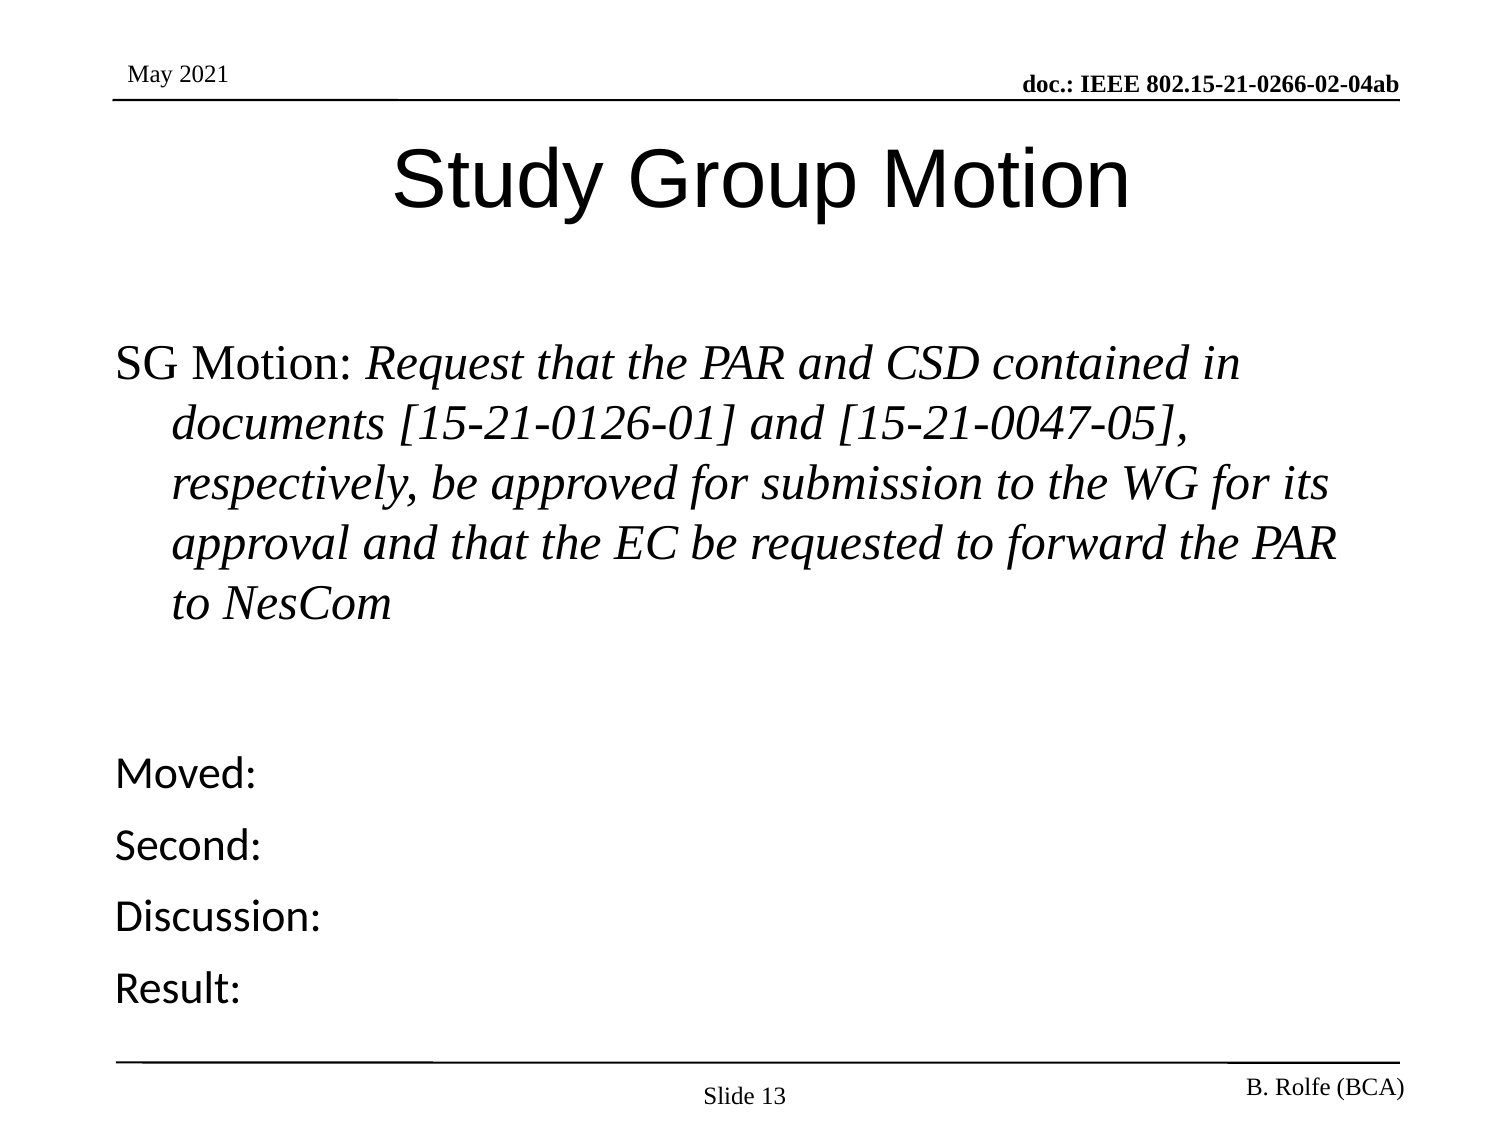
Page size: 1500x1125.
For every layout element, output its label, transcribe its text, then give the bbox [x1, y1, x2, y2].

slide_number Slide 13 [690, 1075, 799, 1115]
title Study Group Motion [125, 112, 1399, 237]
list SG Motion: Request that the PAR and CSD contained in documents [15-21-0126-01] and [15-21-0047-05], respectively, be approved for submission to the WG for its approval and that the EC be requested to forward the PAR to NesCom Moved: Second: Discussion: Result: [99, 224, 1374, 1024]
